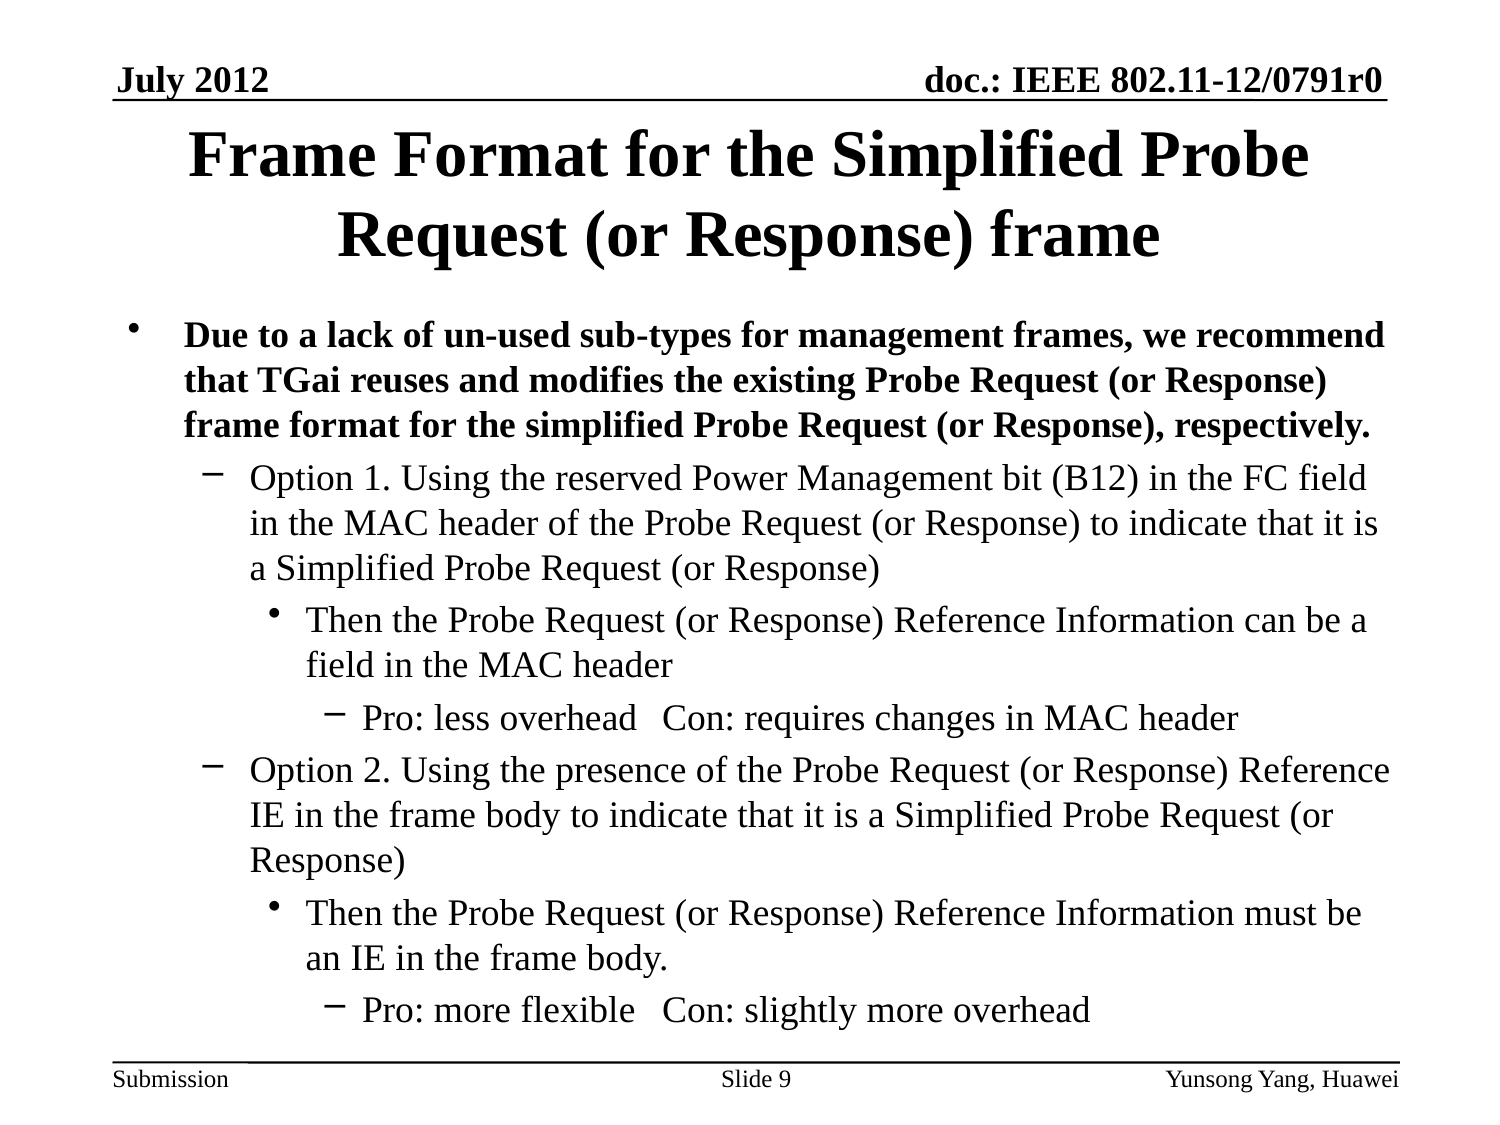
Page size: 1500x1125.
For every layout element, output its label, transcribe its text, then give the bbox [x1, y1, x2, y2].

list Due to a lack of un-used sub-types for management frames, we recommend that TGai reuses and modifies the existing Probe Request (or Response) frame format for the simplified Probe Request (or Response), respectively. Option 1. Using the reserved Power Management bit (B12) in the FC field in the MAC header of the Probe Request (or Response) to indicate that it is a Simplified Probe Request (or Response) Then the Probe Request (or Response) Reference Information can be a field in the MAC header Pro: less overhead Con: requires changes in MAC header Option 2. Using the presence of the Probe Request (or Response) Reference IE in the frame body to indicate that it is a Simplified Probe Request (or Response) Then the Probe Request (or Response) Reference Information must be an IE in the frame body. Pro: more flexible Con: slightly more overhead [112, 302, 1412, 1059]
title Frame Format for the Simplified Probe Request (or Response) frame [112, 101, 1388, 277]
slide_number Slide 9 [712, 1061, 800, 1093]
